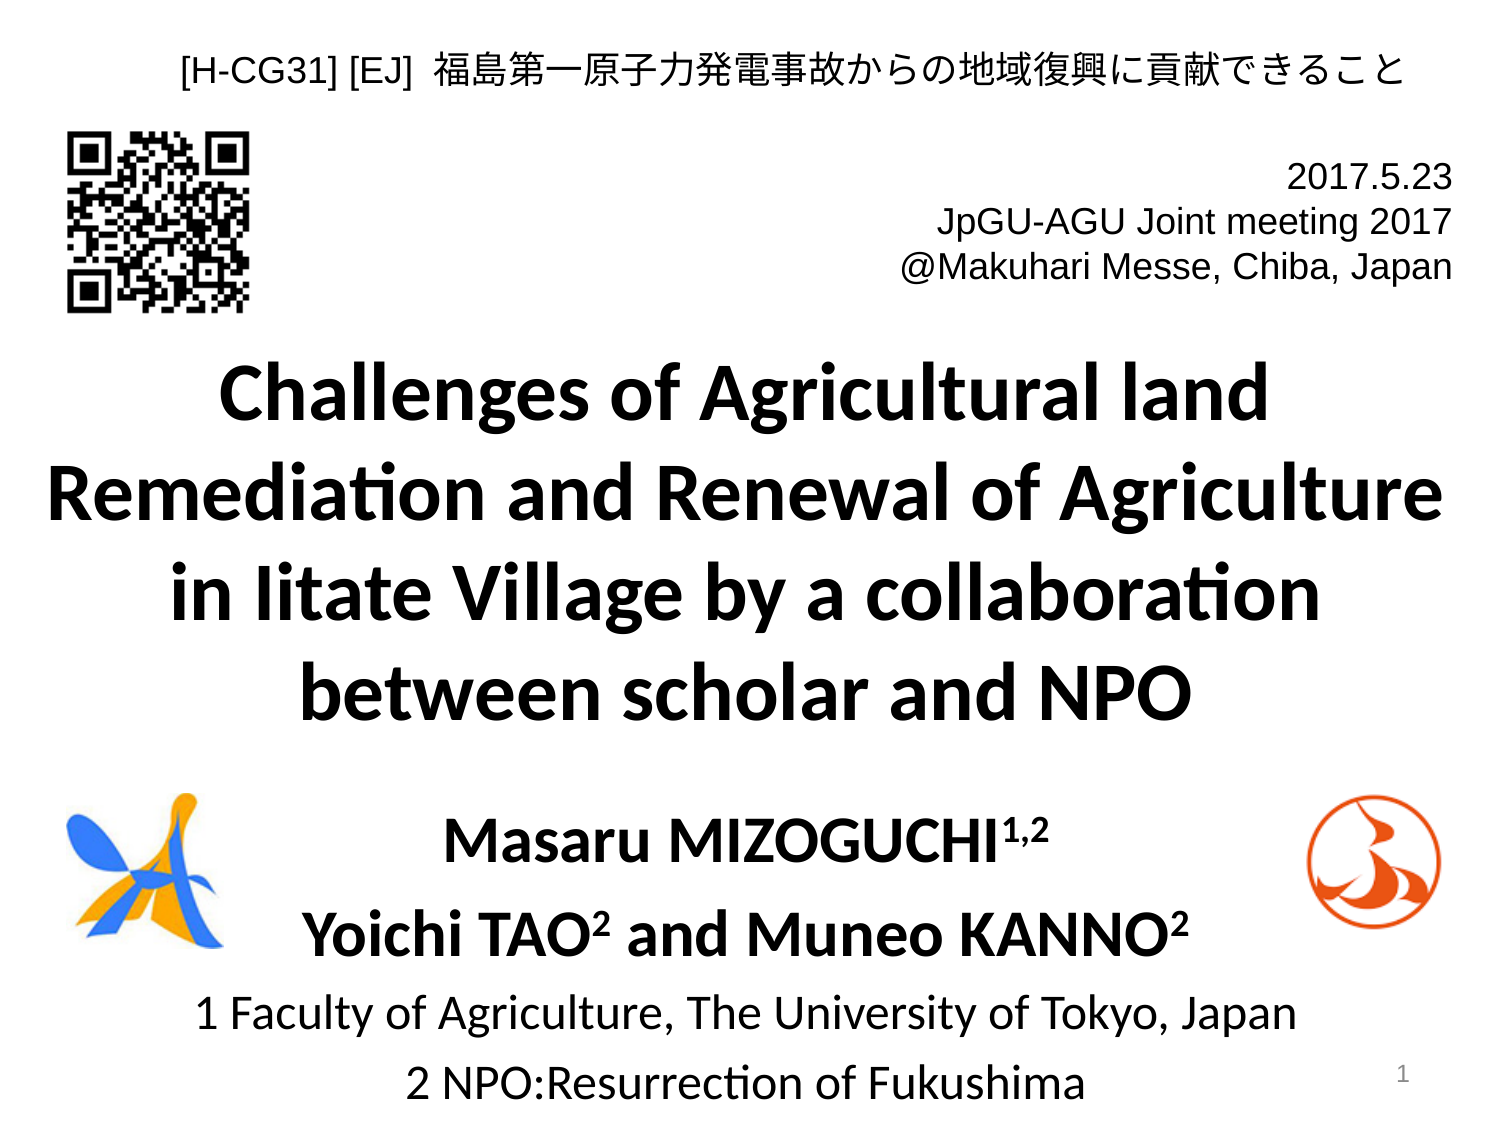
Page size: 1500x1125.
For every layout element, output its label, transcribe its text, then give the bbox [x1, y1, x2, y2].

title Challenges of Agricultural land Remediation and Renewal of Agriculture in Iitate Village by a collaboration between scholar and NPO [0, 342, 1496, 733]
text_box 2017.5.23 JpGU-AGU Joint meeting 2017 @Makuhari Messe, Chiba, Japan [501, 145, 1468, 295]
picture [1304, 793, 1443, 932]
subtitle Masaru MIZOGUCHI1,2 Yoichi TAO2 and Muneo KANNO2 1 Faculty of Agriculture, The University of Tokyo, Japan 2 NPO:Resurrection of Fukushima [102, 788, 1390, 1125]
text_box [H-CG31] [EJ] 福島第一原子力発電事故からの地域復興に貢献できること [165, 38, 1423, 98]
slide_number 1 [1390, 1042, 1425, 1103]
picture [41, 104, 276, 340]
picture [66, 793, 224, 949]
